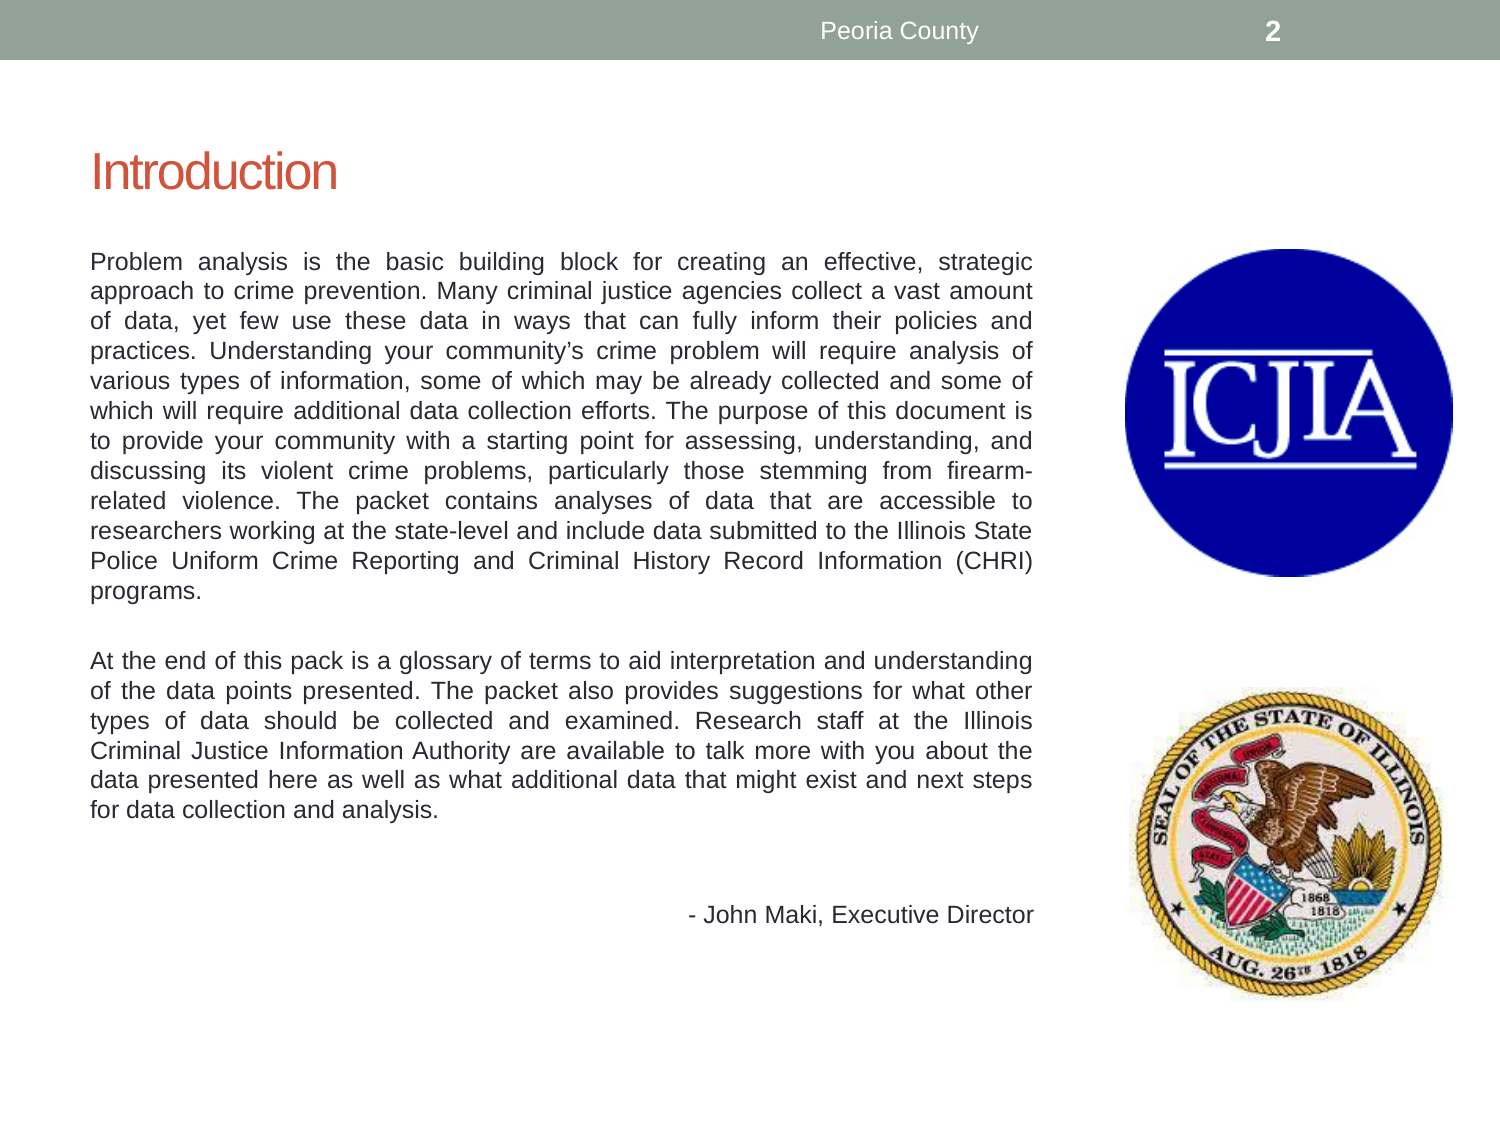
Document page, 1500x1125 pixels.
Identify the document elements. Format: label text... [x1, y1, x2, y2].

list Problem analysis is the basic building block for creating an effective, strategic approach to crime prevention. Many criminal justice agencies collect a vast amount of data, yet few use these data in ways that can fully inform their policies and practices. Understanding your community’s crime problem will require analysis of various types of information, some of which may be already collected and some of which will require additional data collection efforts. The purpose of this document is to provide your community with a starting point for assessing, understanding, and discussing its violent crime problems, particularly those stemming from firearm-related violence. The packet contains analyses of data that are accessible to researchers working at the state-level and include data submitted to the Illinois State Police Uniform Crime Reporting and Criminal History Record Information (CHRI) programs. At the end of this pack is a glossary of terms to aid interpretation and understanding of the data points presented. The packet also provides suggestions for what other types of data should be collected and examined. Research staff at the Illinois Criminal Justice Information Authority are available to talk more with you about the data presented here as well as what additional data that might exist and next steps for data collection and analysis. - John Maki, Executive Director [75, 237, 1050, 1063]
picture [1124, 249, 1453, 578]
title Introduction [75, 87, 1425, 250]
slide_number 2 [1250, 3, 1425, 57]
picture [1129, 687, 1448, 1002]
footer Peoria County [562, 3, 1238, 57]
